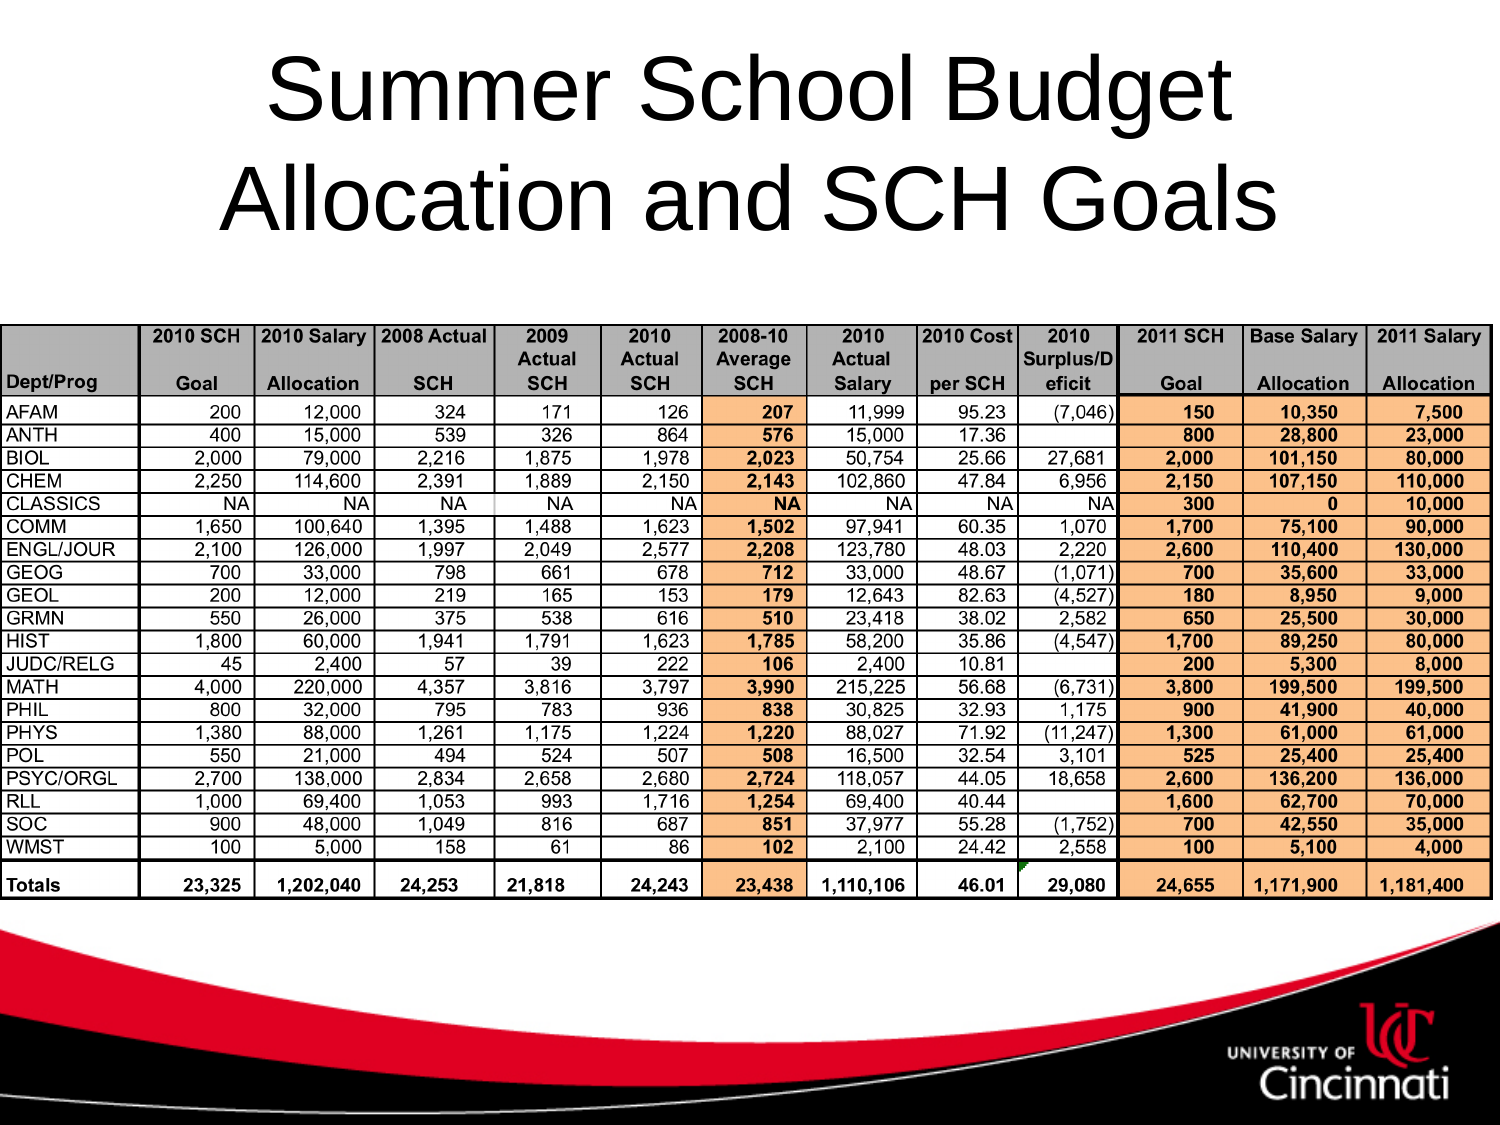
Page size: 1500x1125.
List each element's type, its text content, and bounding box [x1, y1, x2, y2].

title Summer School Budget Allocation and SCH Goals [74, 44, 1426, 233]
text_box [0, 324, 1493, 901]
picture [0, 909, 1500, 1125]
